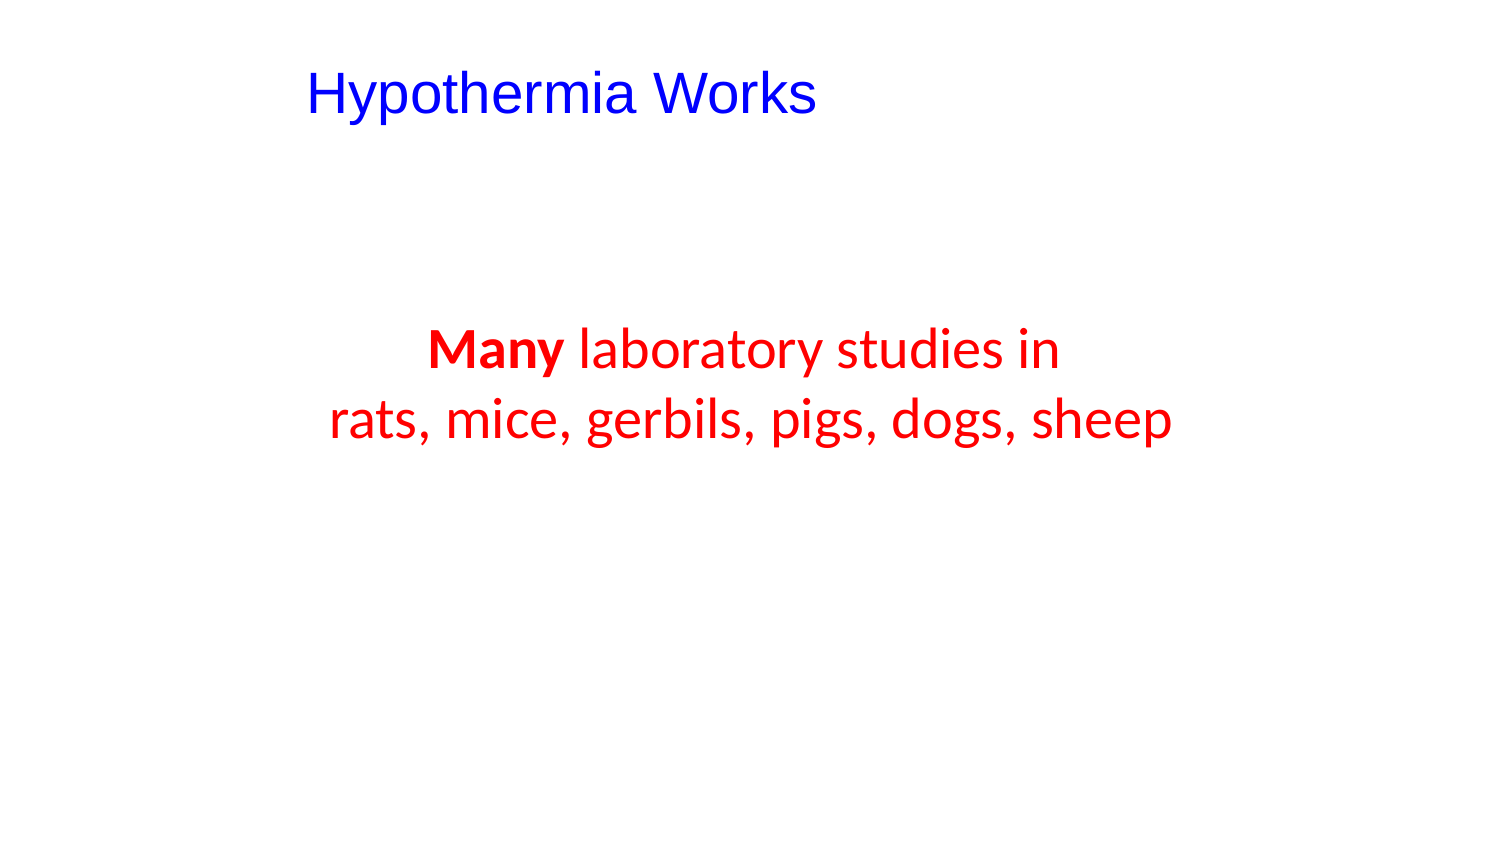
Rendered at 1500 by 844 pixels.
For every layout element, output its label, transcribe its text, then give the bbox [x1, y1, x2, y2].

title Hypothermia Works [38, 54, 1087, 126]
text_box Many laboratory studies in rats, mice, gerbils, pigs, dogs, sheep [248, 302, 1254, 420]
